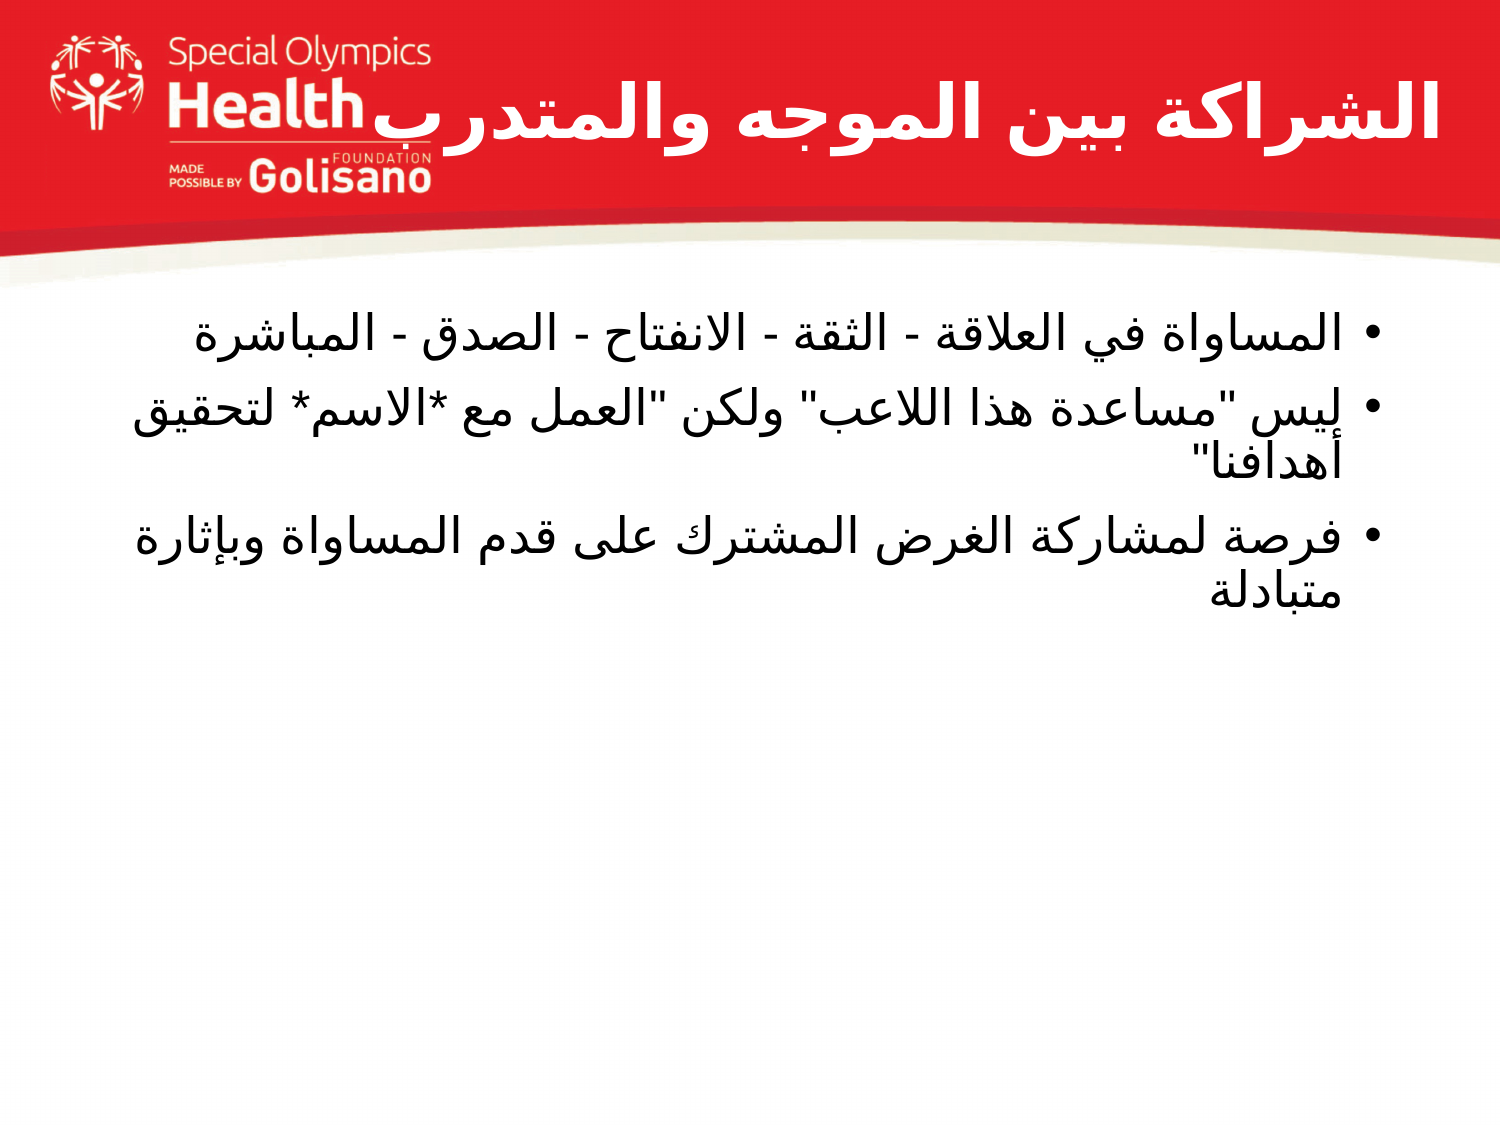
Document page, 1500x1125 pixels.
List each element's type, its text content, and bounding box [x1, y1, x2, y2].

list المساواة في العلاقة - الثقة - الانفتاح - الصدق - المباشرة ليس "مساعدة هذا اللاعب" ولكن "العمل مع *الاسم* لتحقيق أهدافنا" فرصة لمشاركة الغرض المشترك على قدم المساواة وبإثارة متبادلة [103, 299, 1397, 1014]
title الشراكة بين الموجه والمتدرب [166, 65, 1460, 162]
picture [0, 0, 1500, 1125]
